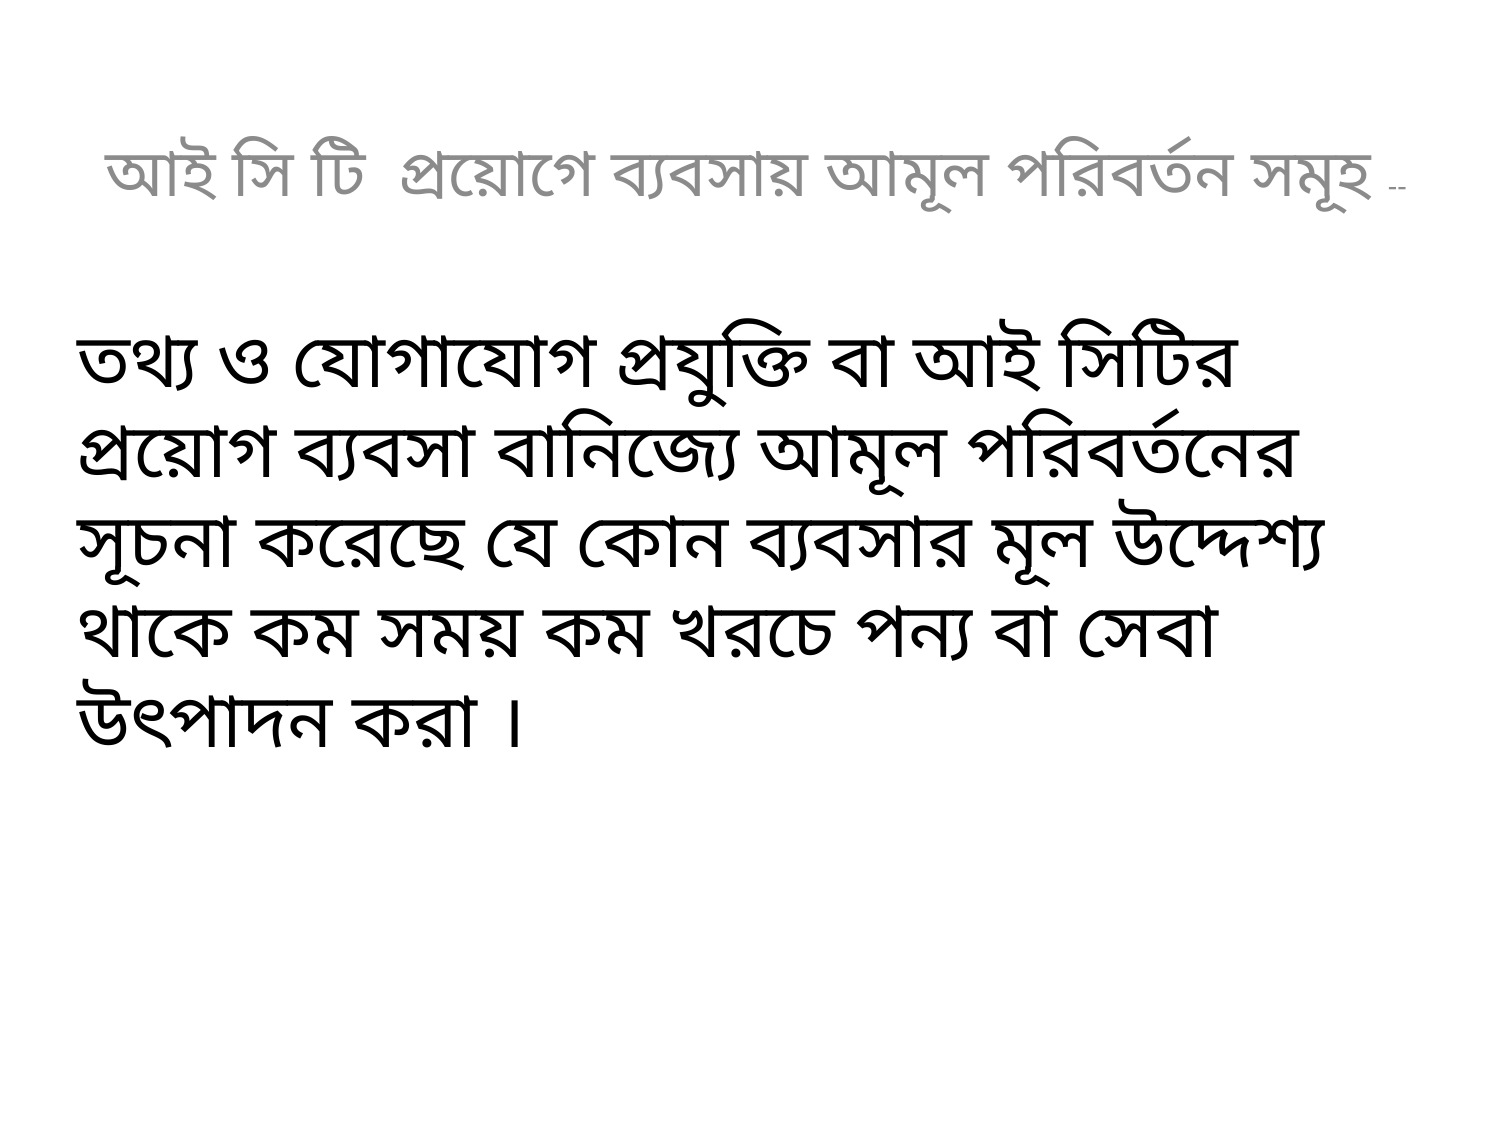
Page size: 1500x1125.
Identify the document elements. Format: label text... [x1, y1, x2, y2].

title তথ্য ও যোগাযোগ প্রযুক্তি বা আই সিটির প্রয়োগ ব্যবসা বানিজ্যে আমূল পরিবর্তনের সূচনা করেছে যে কোন ব্যবসার মূল উদ্দেশ্য থাকে কম সময় কম খরচে পন্য বা সেবা উৎপাদন করা । [62, 287, 1463, 788]
subtitle আই সি টি প্রয়োগে ব্যবসায় আমূল পরিবর্তন সমূহ -- [87, 75, 1425, 225]
